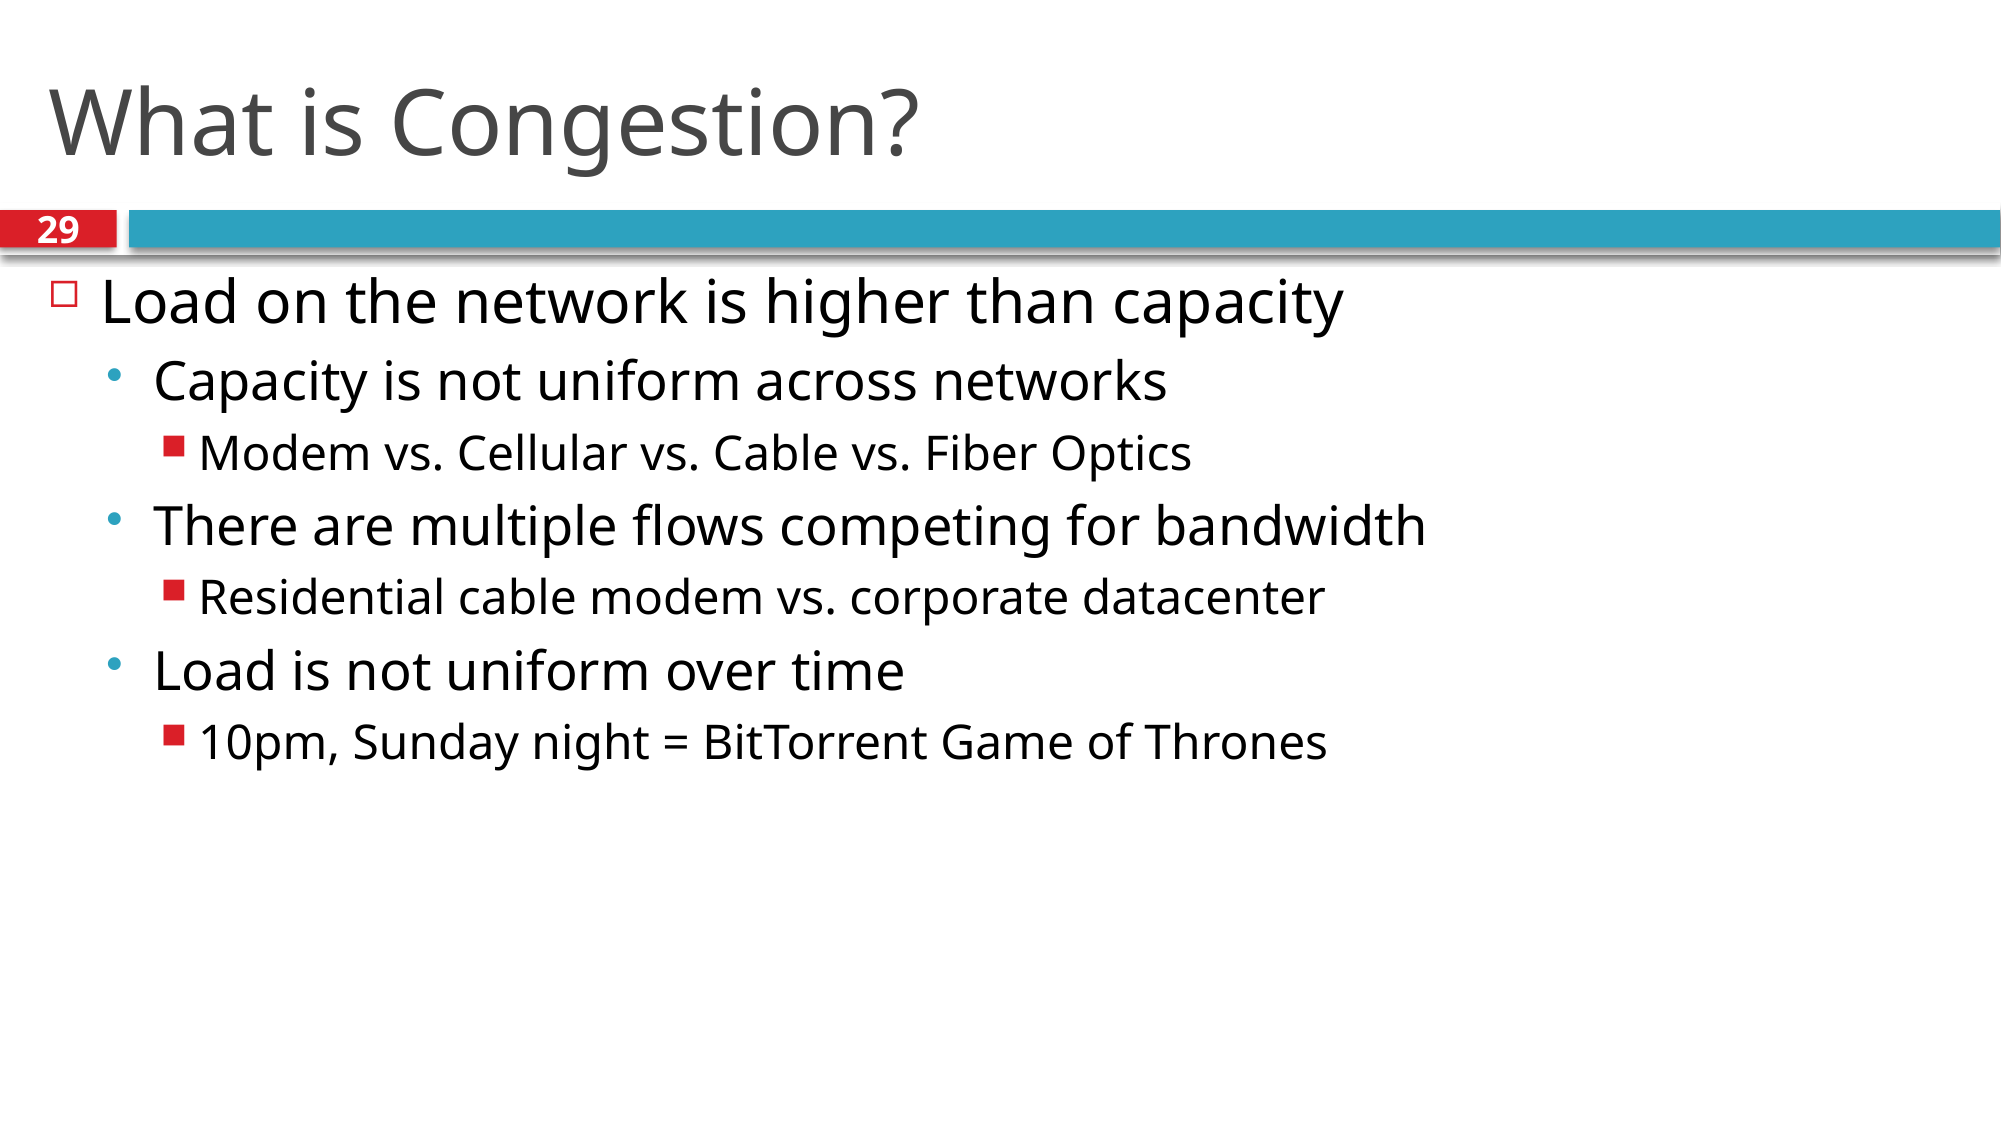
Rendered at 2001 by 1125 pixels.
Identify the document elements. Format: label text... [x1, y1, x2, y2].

slide_number 29 [0, 206, 117, 257]
title What is Congestion? [33, 37, 1967, 200]
list Load on the network is higher than capacity Capacity is not uniform across networks Modem vs. Cellular vs. Cable vs. Fiber Optics There are multiple flows competing for bandwidth Residential cable modem vs. corporate datacenter Load is not uniform over time 10pm, Sunday night = BitTorrent Game of Thrones [33, 255, 1725, 1118]
